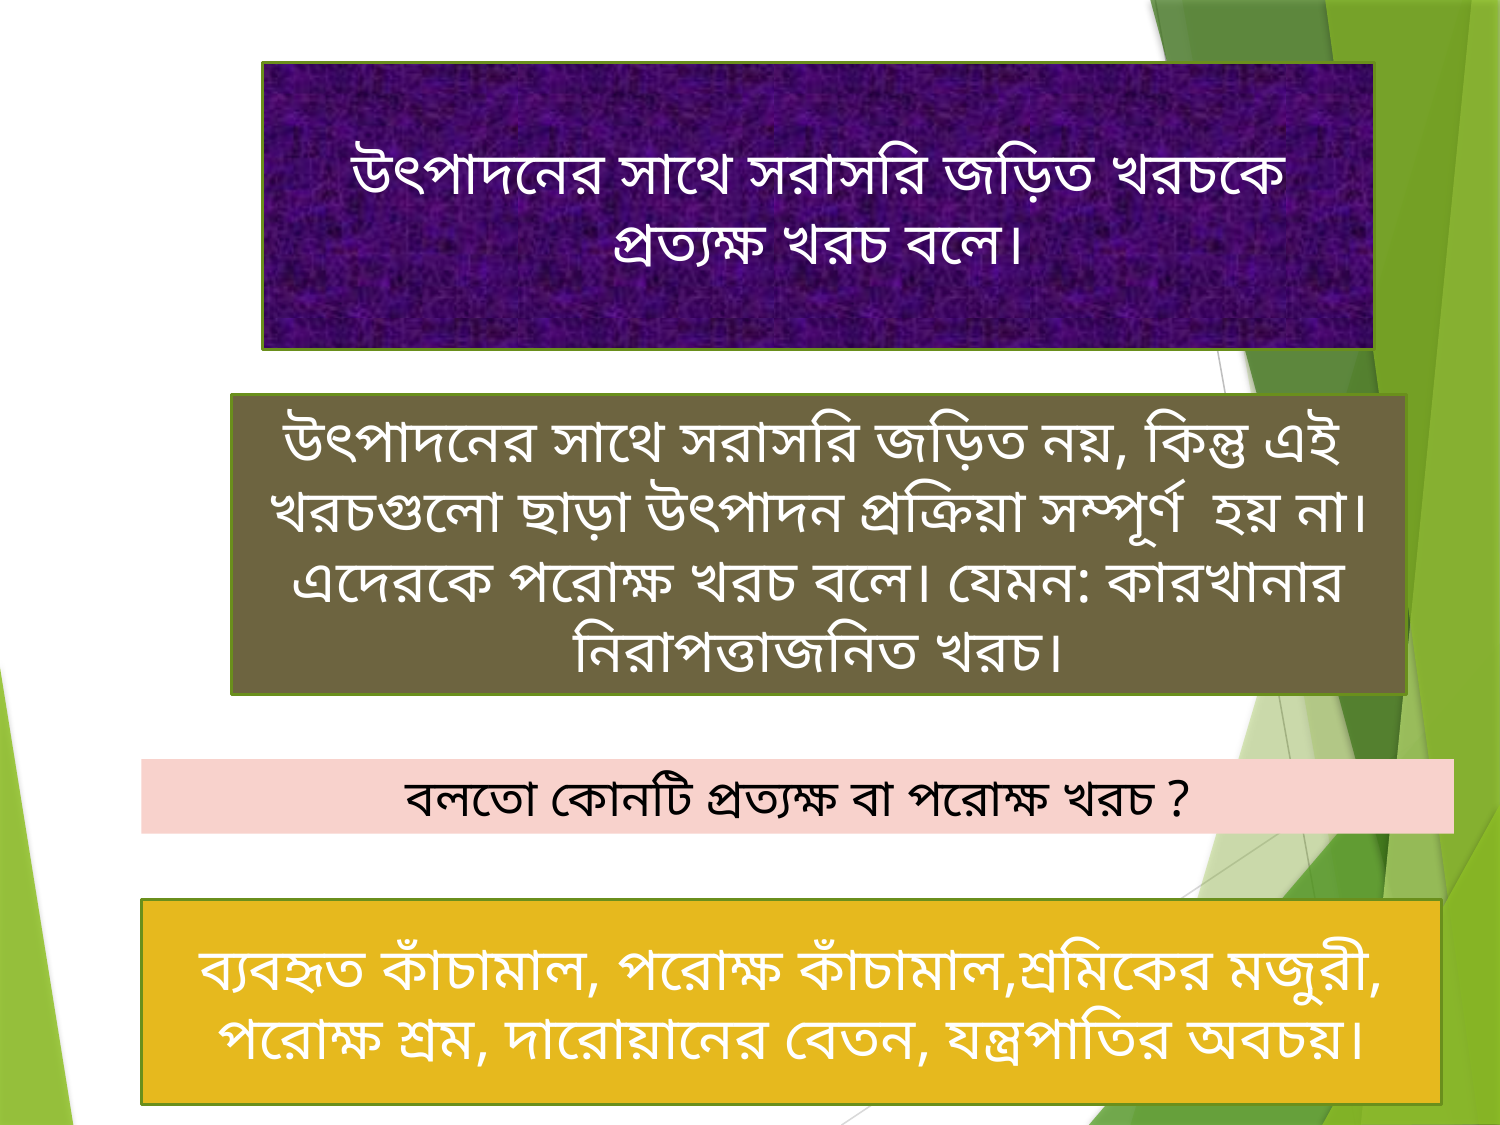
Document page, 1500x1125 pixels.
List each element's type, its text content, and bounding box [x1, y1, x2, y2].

text_box উৎপাদনের সাথে সরাসরি জড়িত খরচকে প্রত্যক্ষ খরচ বলে। [261, 61, 1376, 351]
text_box বলতো কোনটি প্রত্যক্ষ বা পরোক্ষ খরচ ? [141, 759, 1454, 834]
text_box ব্যবহৃত কাঁচামাল, পরোক্ষ কাঁচামাল,শ্রমিকের মজুরী, পরোক্ষ শ্রম, দারোয়ানের বেতন, যন্ত্রপাতির অবচয়। [140, 898, 1443, 1106]
text_box উৎপাদনের সাথে সরাসরি জড়িত নয়, কিন্তু এই খরচগুলো ছাড়া উৎপাদন প্রক্রিয়া সম্পূর্ণ হয় না। এদেরকে পরোক্ষ খরচ বলে। যেমন: কারখানার নিরাপত্তাজনিত খরচ। [230, 393, 1408, 696]
